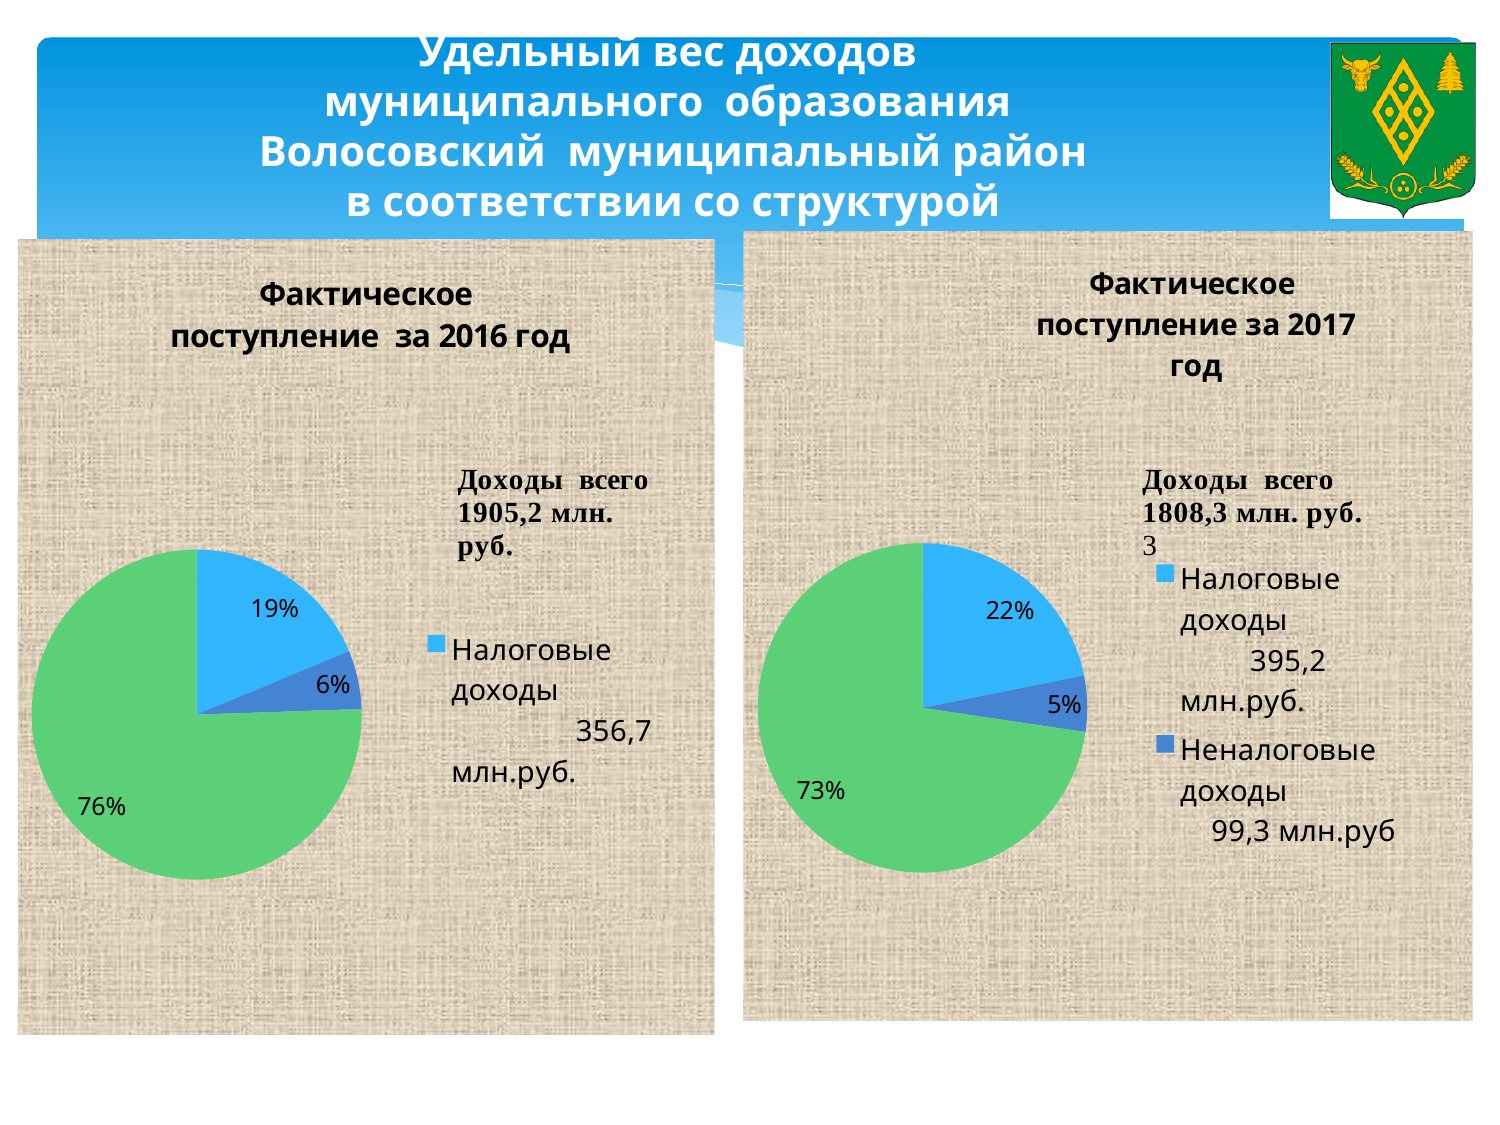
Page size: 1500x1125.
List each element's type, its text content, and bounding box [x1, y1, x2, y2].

title Удельный вес доходов муниципального образования Волосовский муниципальный район в соответствии со структурой [23, 31, 1323, 219]
picture [1330, 42, 1477, 219]
chart [743, 231, 1473, 1021]
chart [17, 239, 715, 1036]
